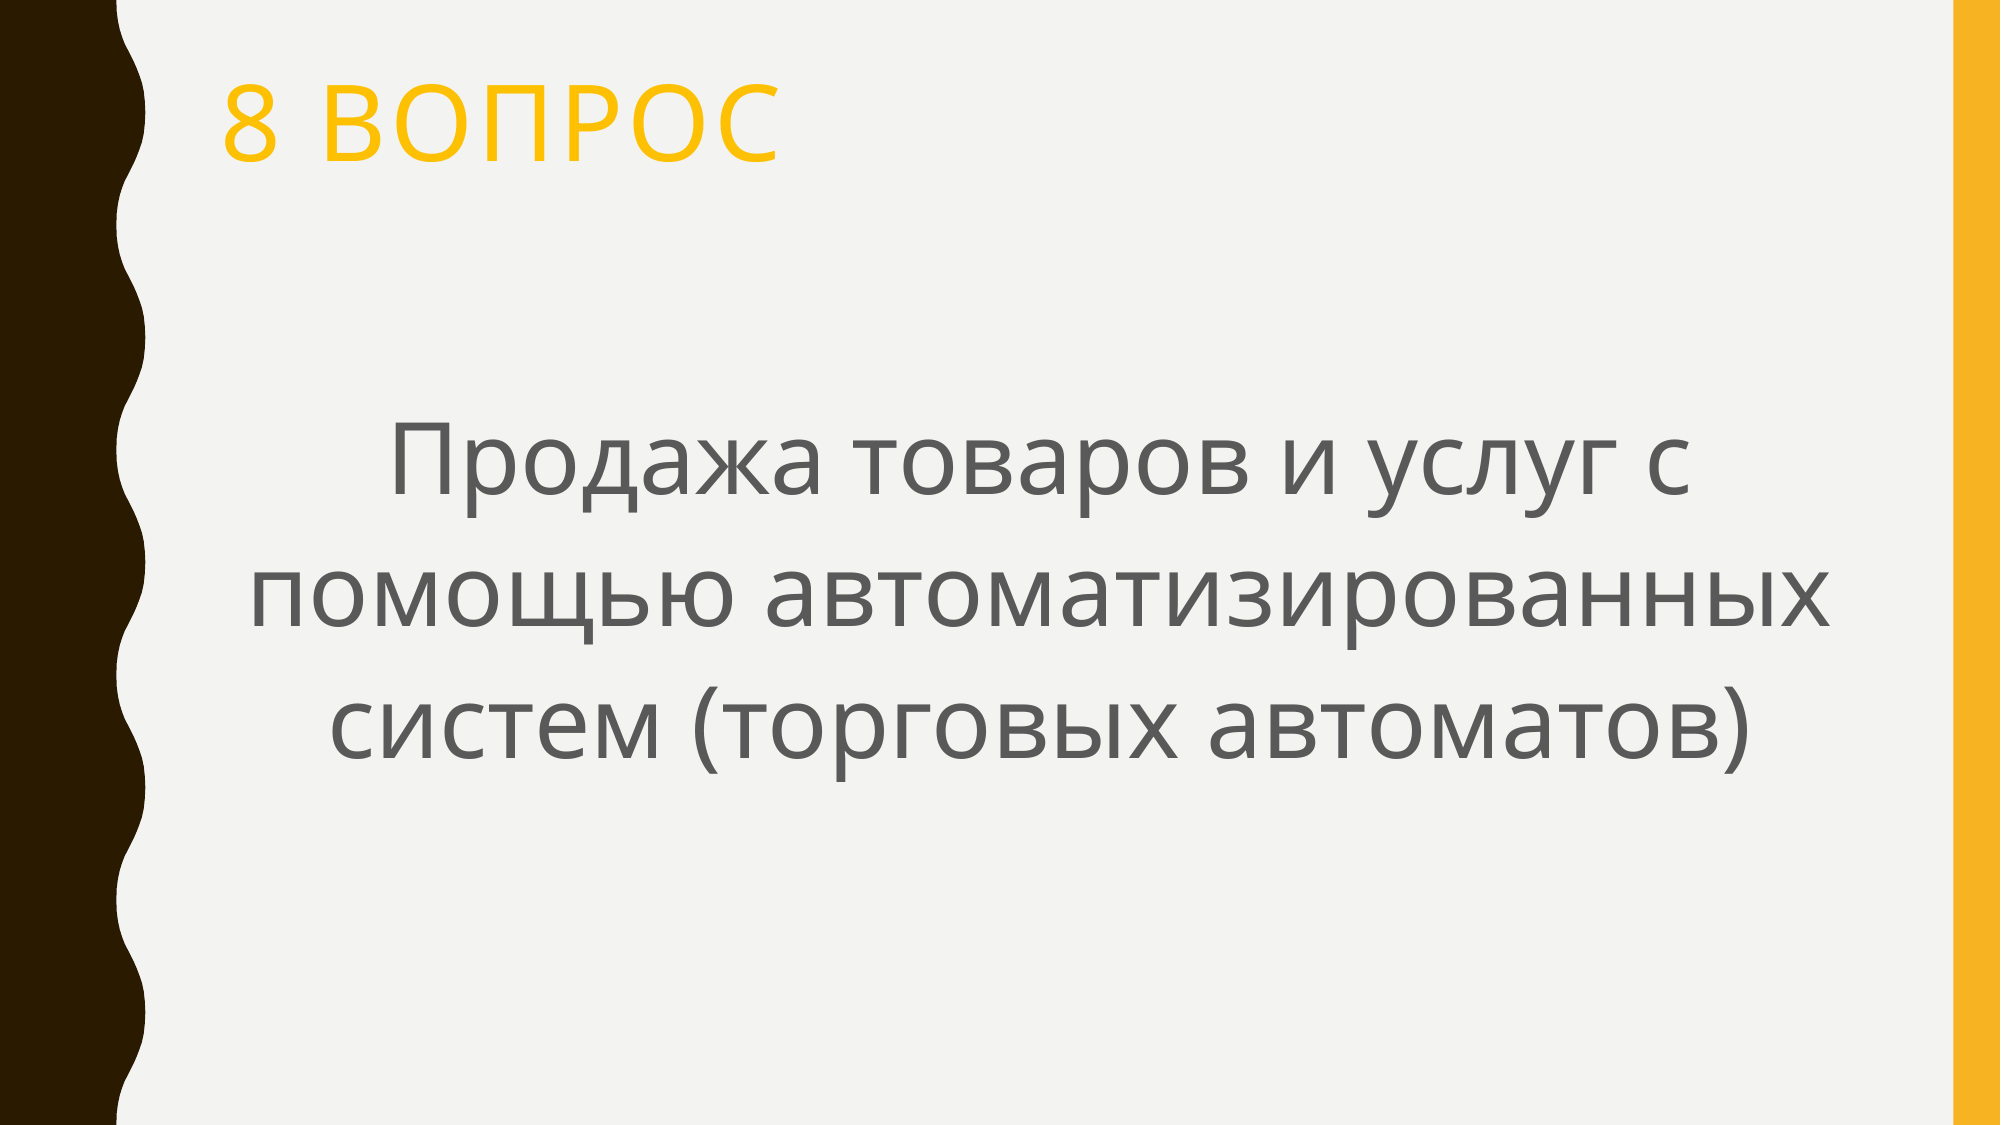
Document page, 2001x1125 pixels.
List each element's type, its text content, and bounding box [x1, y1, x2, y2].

title 8 вопрос [205, 62, 1875, 308]
list Продажа товаров и услуг с помощью автоматизированных систем (торговых автоматов) [205, 375, 1875, 965]
